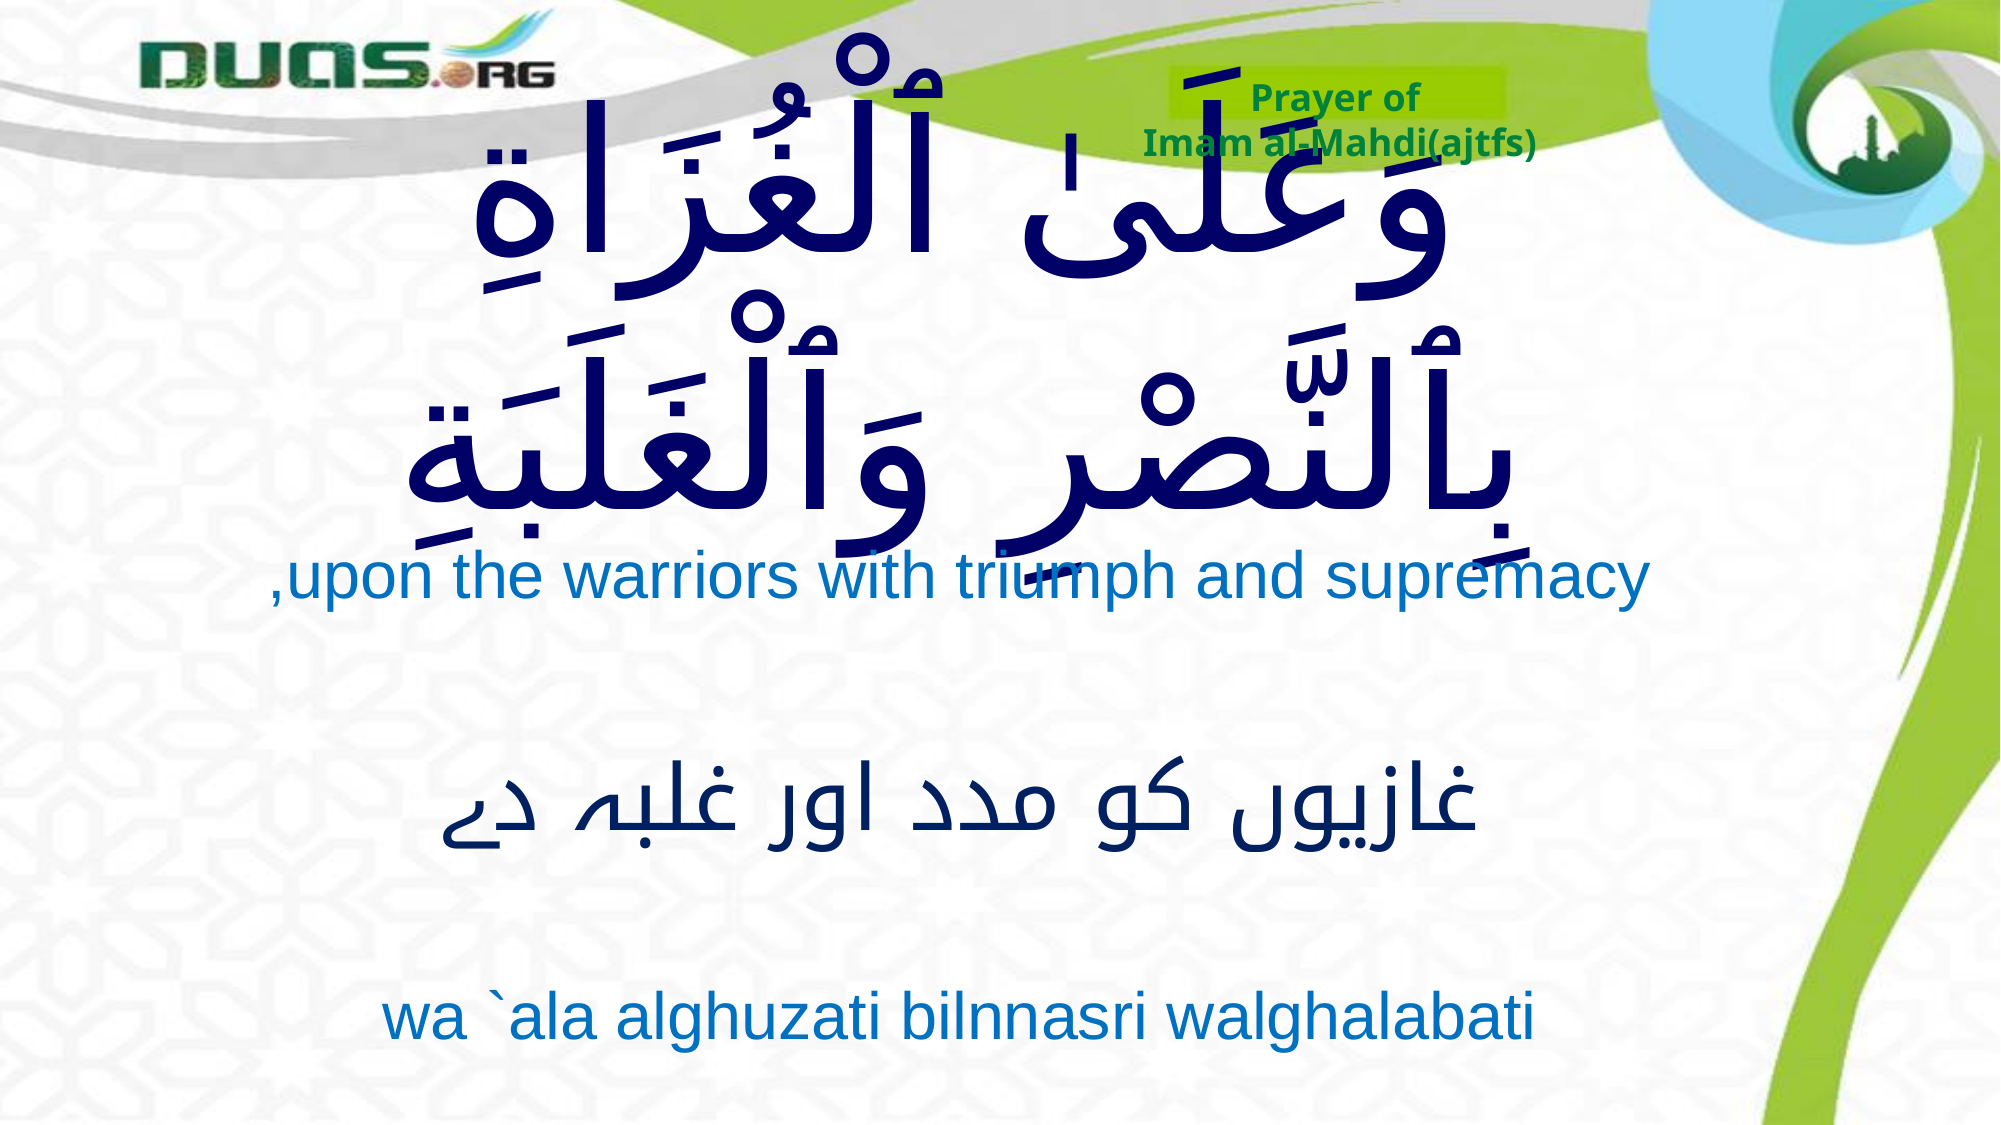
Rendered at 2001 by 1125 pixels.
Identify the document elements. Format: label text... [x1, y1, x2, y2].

subtitle upon the warriors with triumph and supremacy, غازیوں کو مدد اور غلبہ دے wa `ala alghuzati bilnnasri walghalabati [210, 519, 1711, 807]
title وَعَلَىٰ ٱلْغُزَاةِ بِٱلنَّصْرِ وَٱلْغَلَبَةِ [212, 172, 1713, 414]
text_box Prayer of Imam al-Mahdi(ajtfs) [1128, 66, 1552, 171]
picture [0, 0, 2001, 1125]
